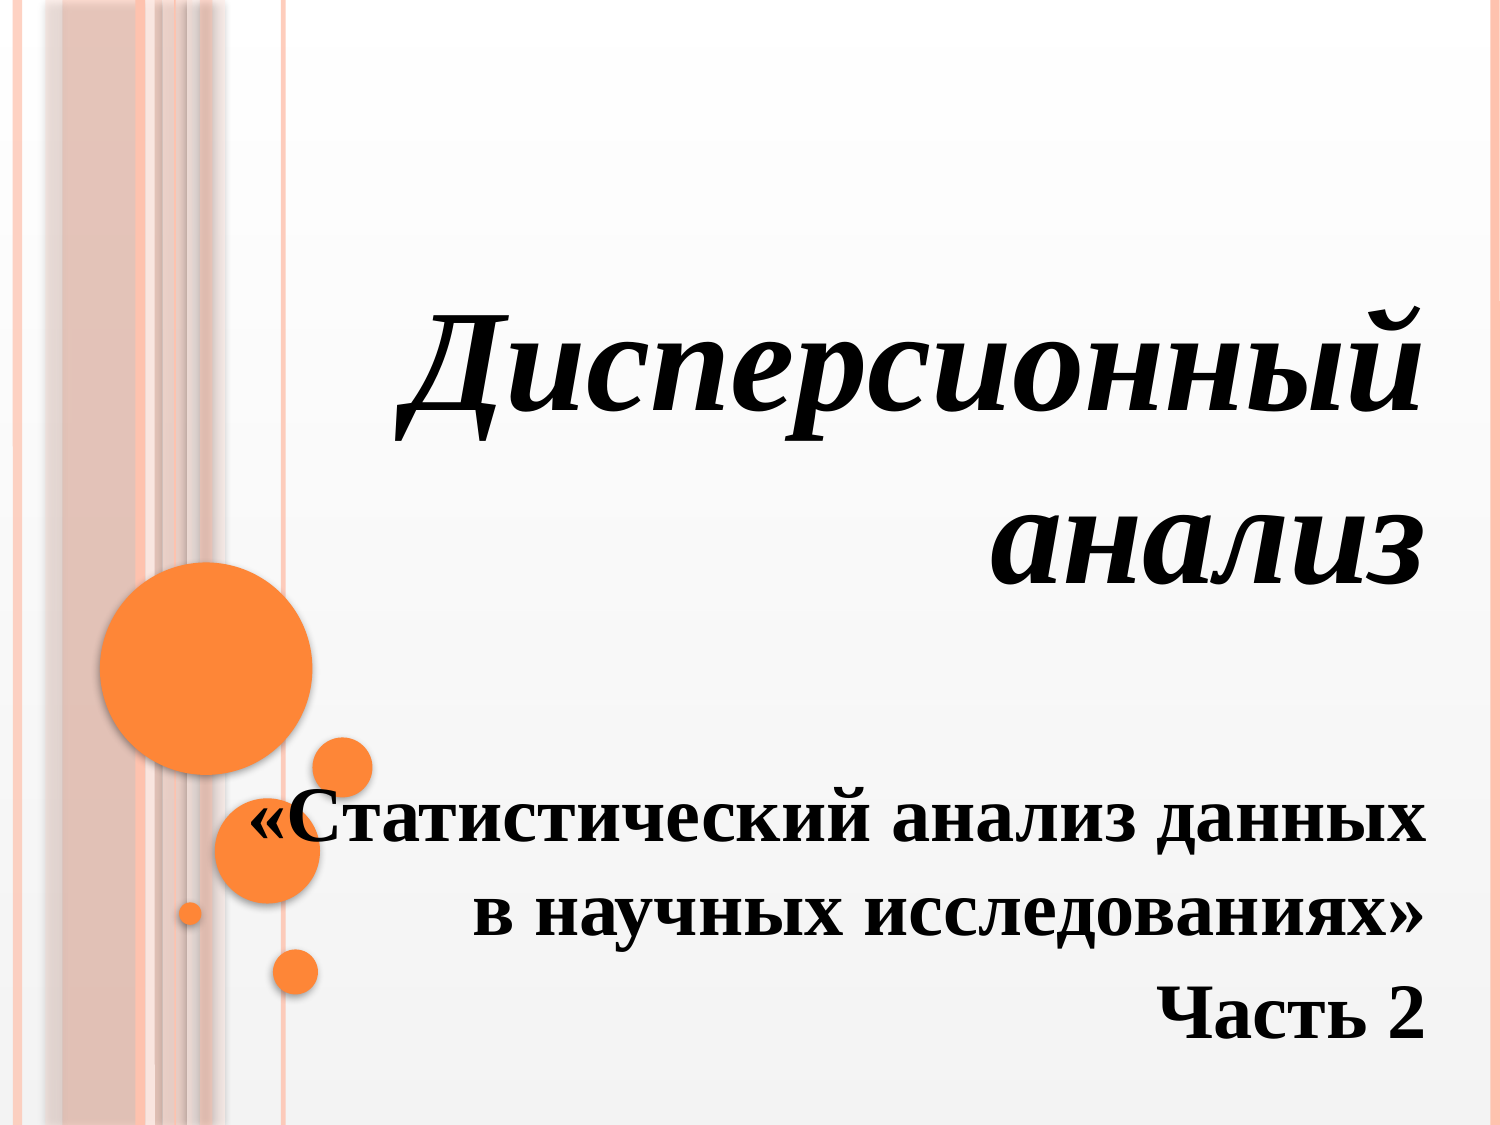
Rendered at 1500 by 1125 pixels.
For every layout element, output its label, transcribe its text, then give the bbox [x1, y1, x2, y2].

subtitle Дисперсионный анализ «Статистический анализ данных в научных исследованиях» Часть 2 [171, 257, 1442, 1079]
